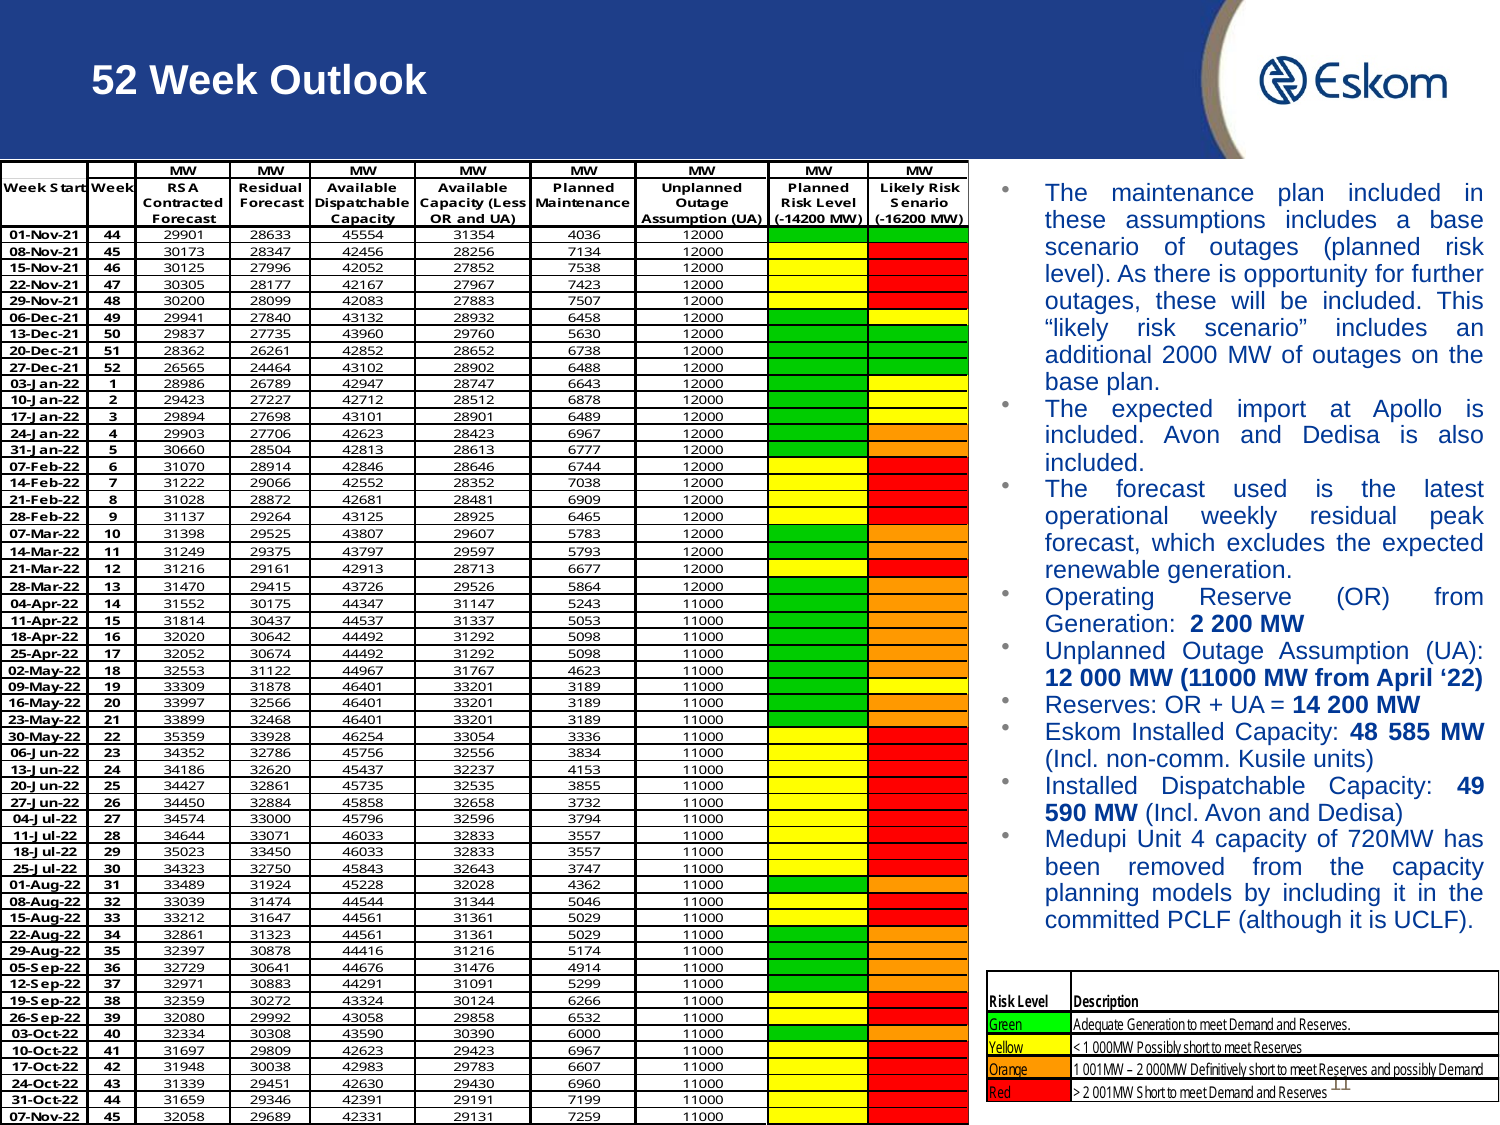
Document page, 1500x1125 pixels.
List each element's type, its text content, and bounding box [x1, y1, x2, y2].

picture [0, 0, 1246, 159]
picture [985, 969, 1500, 1103]
list The maintenance plan included in these assumptions includes a base scenario of outages (planned risk level). As there is opportunity for further outages, these will be included. This “likely risk scenario” includes an additional 2000 MW of outages on the base plan. The expected import at Apollo is included. Avon and Dedisa is also included. The forecast used is the latest operational weekly residual peak forecast, which excludes the expected renewable generation. Operating Reserve (OR) from Generation: 2 200 MW Unplanned Outage Assumption (UA): 12 000 MW (11000 MW from April ‘22) Reserves: OR + UA = 14 200 MW Eskom Installed Capacity: 48 585 MW (Incl. non-comm. Kusile units) Installed Dispatchable Capacity: 49 590 MW (Incl. Avon and Dedisa) Medupi Unit 4 capacity of 720MW has been removed from the capacity planning models by including it in the committed PCLF (although it is UCLF). [986, 172, 1500, 899]
picture [1257, 55, 1450, 105]
picture [0, 160, 971, 1125]
text_box 52 Week Outlook [76, 27, 1047, 137]
